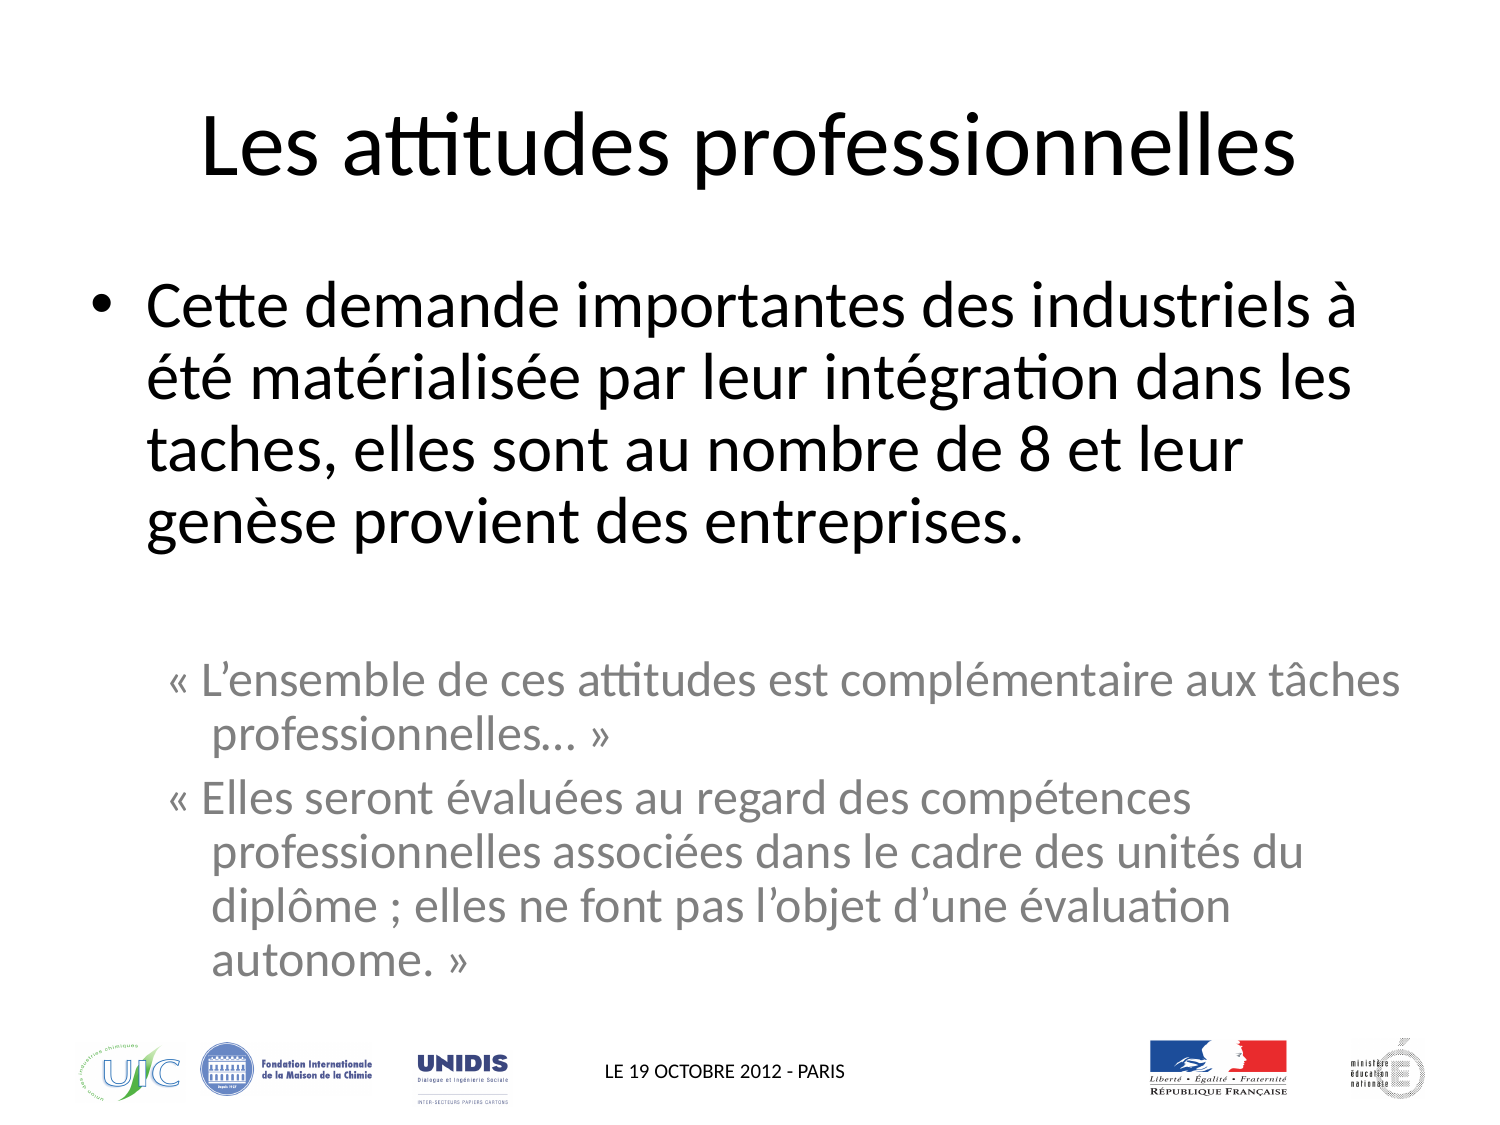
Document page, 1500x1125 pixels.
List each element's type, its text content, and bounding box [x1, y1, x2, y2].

picture [75, 1042, 186, 1103]
picture [412, 1050, 513, 1107]
picture [200, 1042, 372, 1096]
picture [1149, 1039, 1288, 1096]
picture [1351, 1038, 1425, 1099]
title Les attitudes professionnelles [74, 44, 1426, 233]
list Cette demande importantes des industriels à été matérialisée par leur intégration dans les taches, elles sont au nombre de 8 et leur genèse provient des entreprises. « L’ensemble de ces attitudes est complémentaire aux tâches professionnelles… » « Elles seront évaluées au regard des compétences professionnelles associées dans le cadre des unités du diplôme ; elles ne font pas l’objet d’une évaluation autonome. » [74, 262, 1426, 1006]
